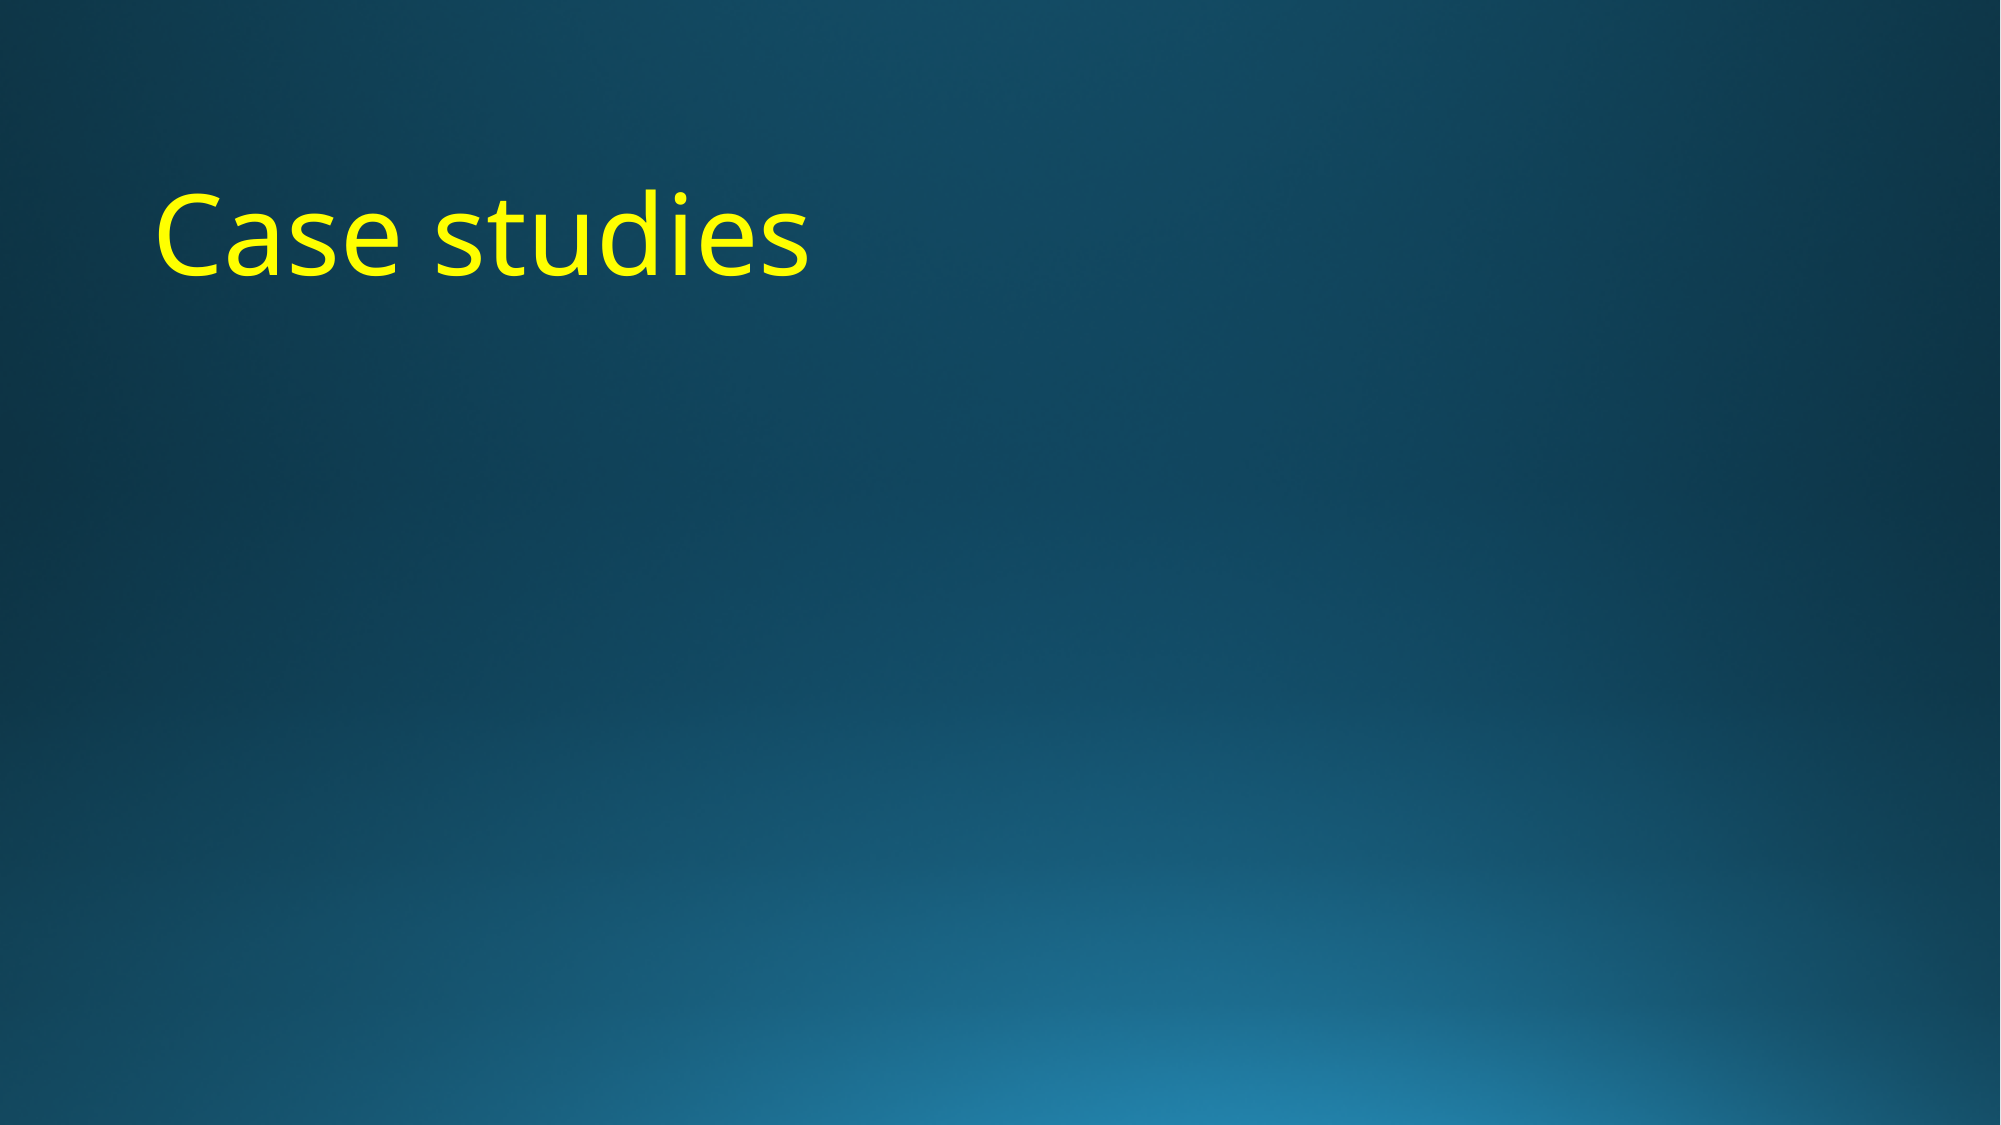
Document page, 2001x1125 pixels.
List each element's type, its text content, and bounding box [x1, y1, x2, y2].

picture [0, 0, 2001, 1125]
title Case studies [137, 59, 1863, 420]
